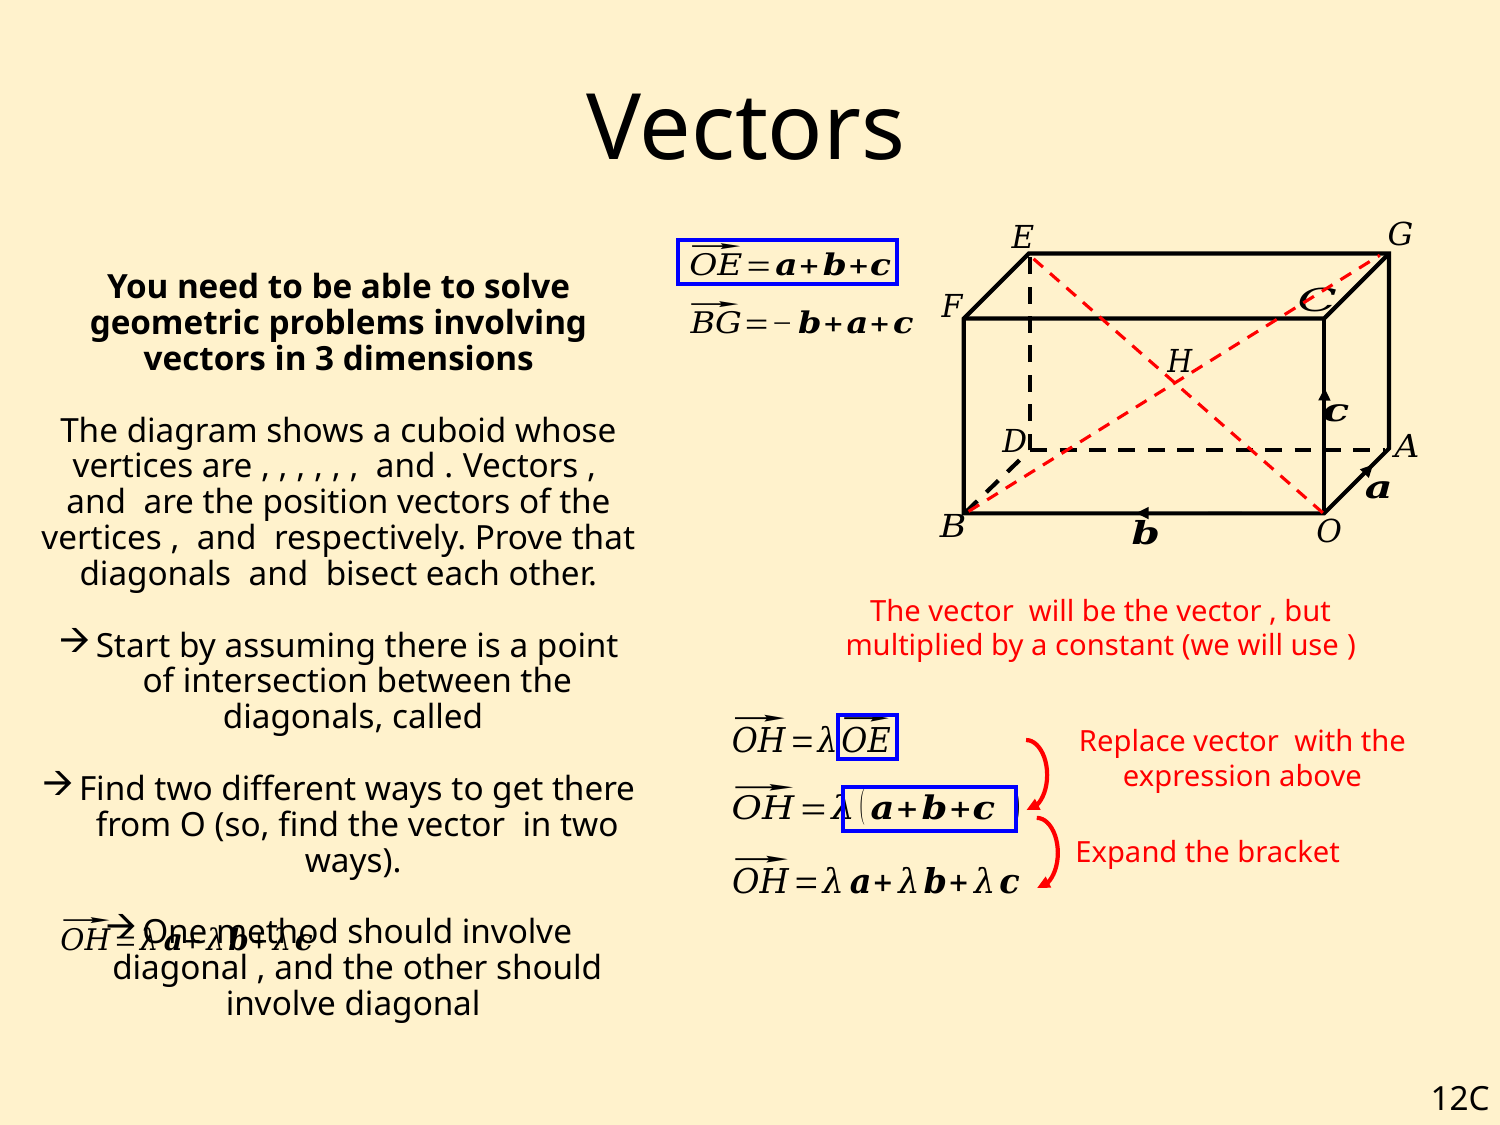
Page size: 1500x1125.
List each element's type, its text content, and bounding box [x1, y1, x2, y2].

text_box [1029, 255, 1323, 513]
text_box [837, 714, 898, 760]
text_box [842, 786, 1017, 832]
text_box [1026, 739, 1048, 811]
text_box Expand the bracket [1054, 825, 1362, 876]
text_box [677, 239, 898, 285]
title Vectors [98, 21, 1393, 239]
text_box [1036, 817, 1054, 888]
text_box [1323, 255, 1380, 512]
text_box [963, 249, 1390, 514]
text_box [968, 255, 1029, 512]
text_box 12C [1415, 1069, 1500, 1125]
